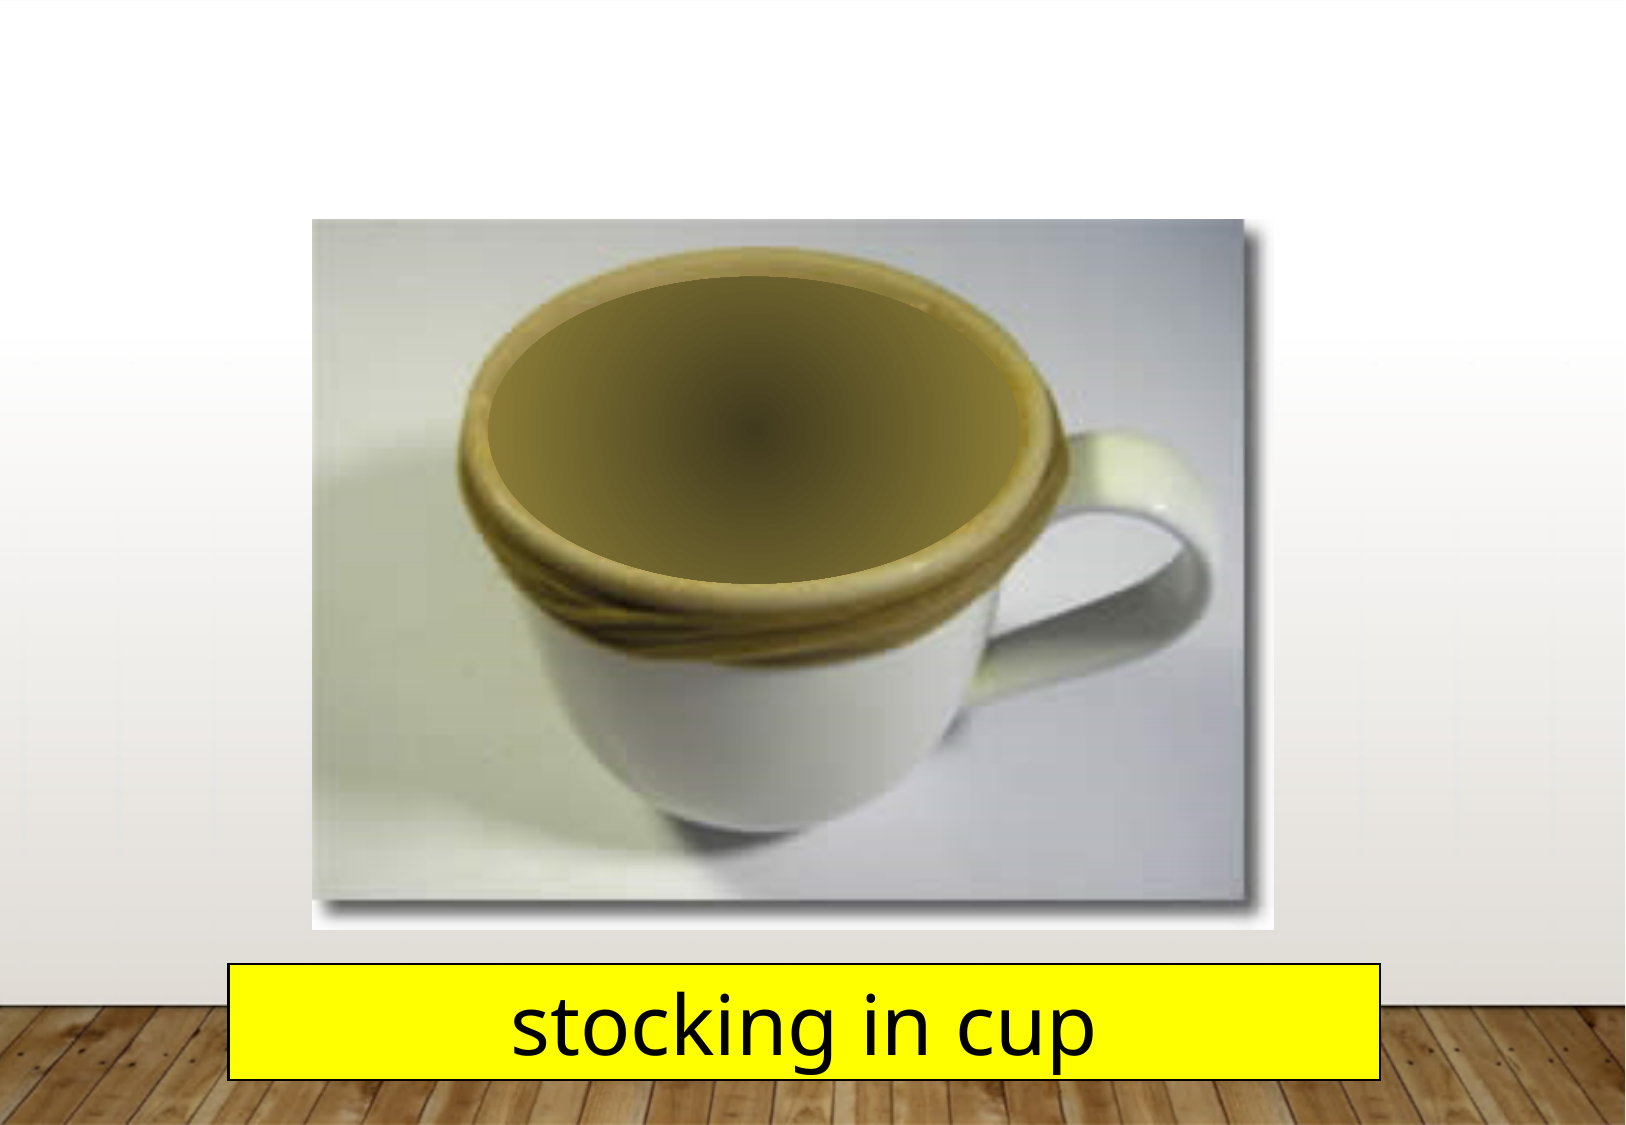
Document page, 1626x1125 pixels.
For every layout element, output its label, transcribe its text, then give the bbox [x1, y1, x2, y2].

text_box stocking in cup [227, 963, 1381, 1081]
picture [0, 0, 1626, 1125]
